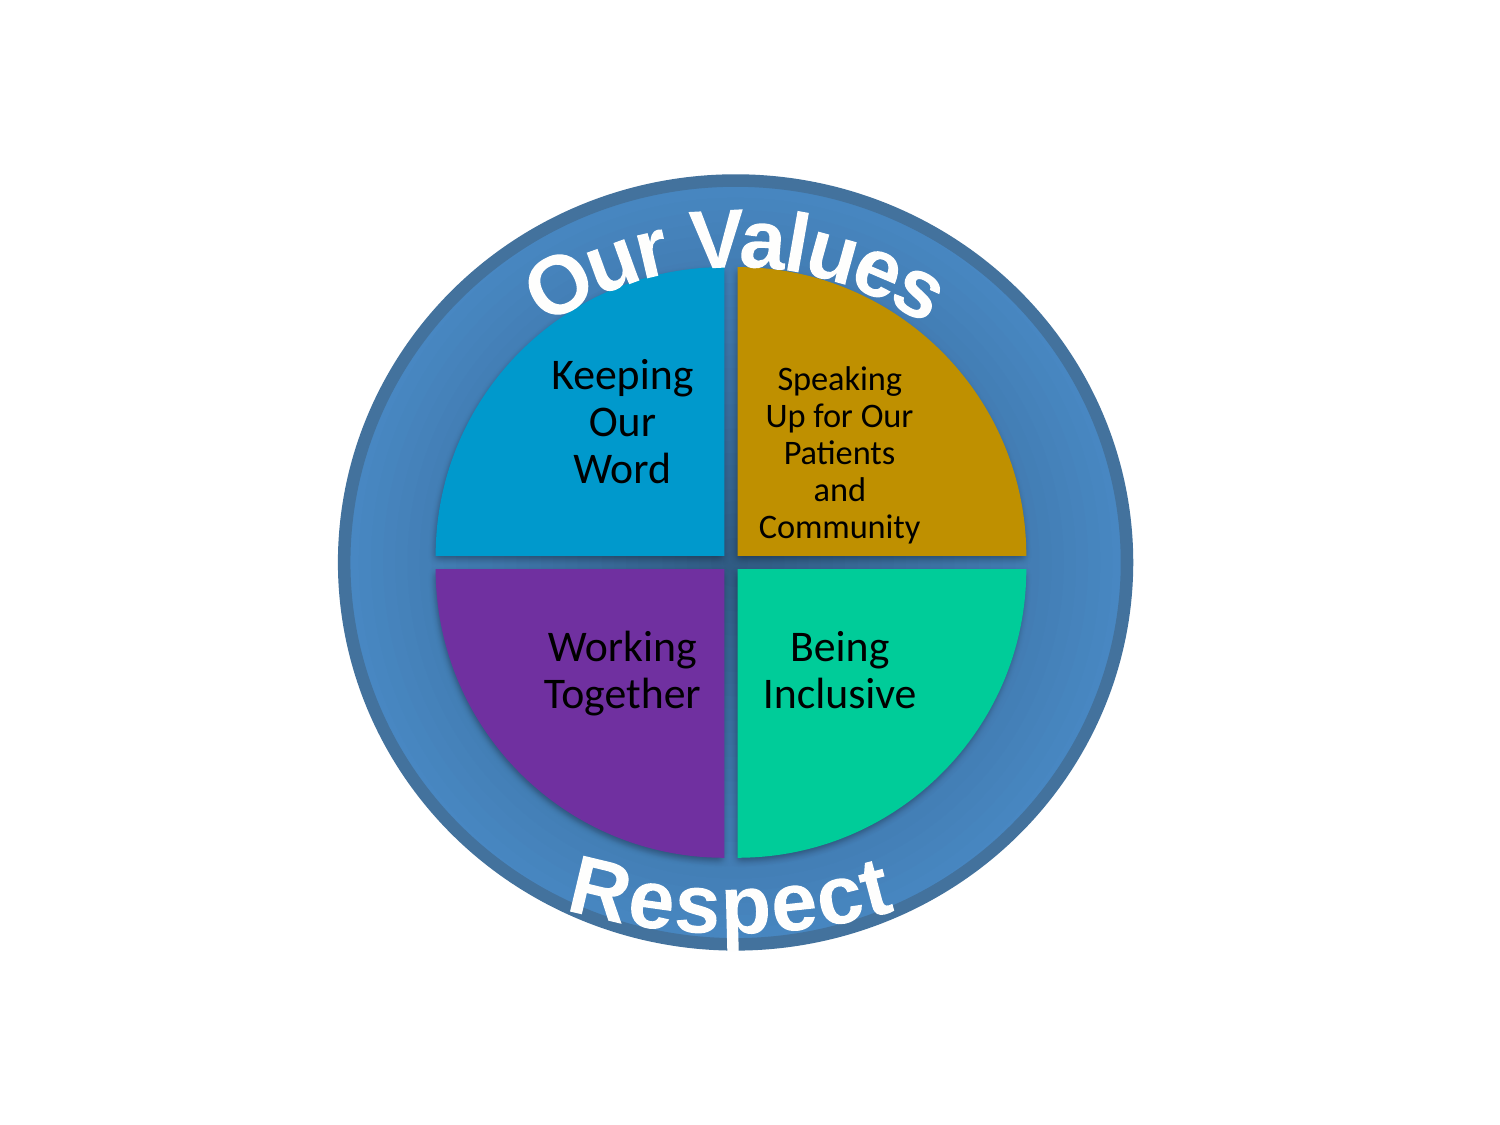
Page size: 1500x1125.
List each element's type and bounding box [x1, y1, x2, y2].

text_box [485, 179, 986, 267]
text_box [435, 267, 1027, 858]
text_box [1027, 305, 1129, 819]
text_box [486, 858, 986, 946]
text_box [343, 316, 435, 809]
